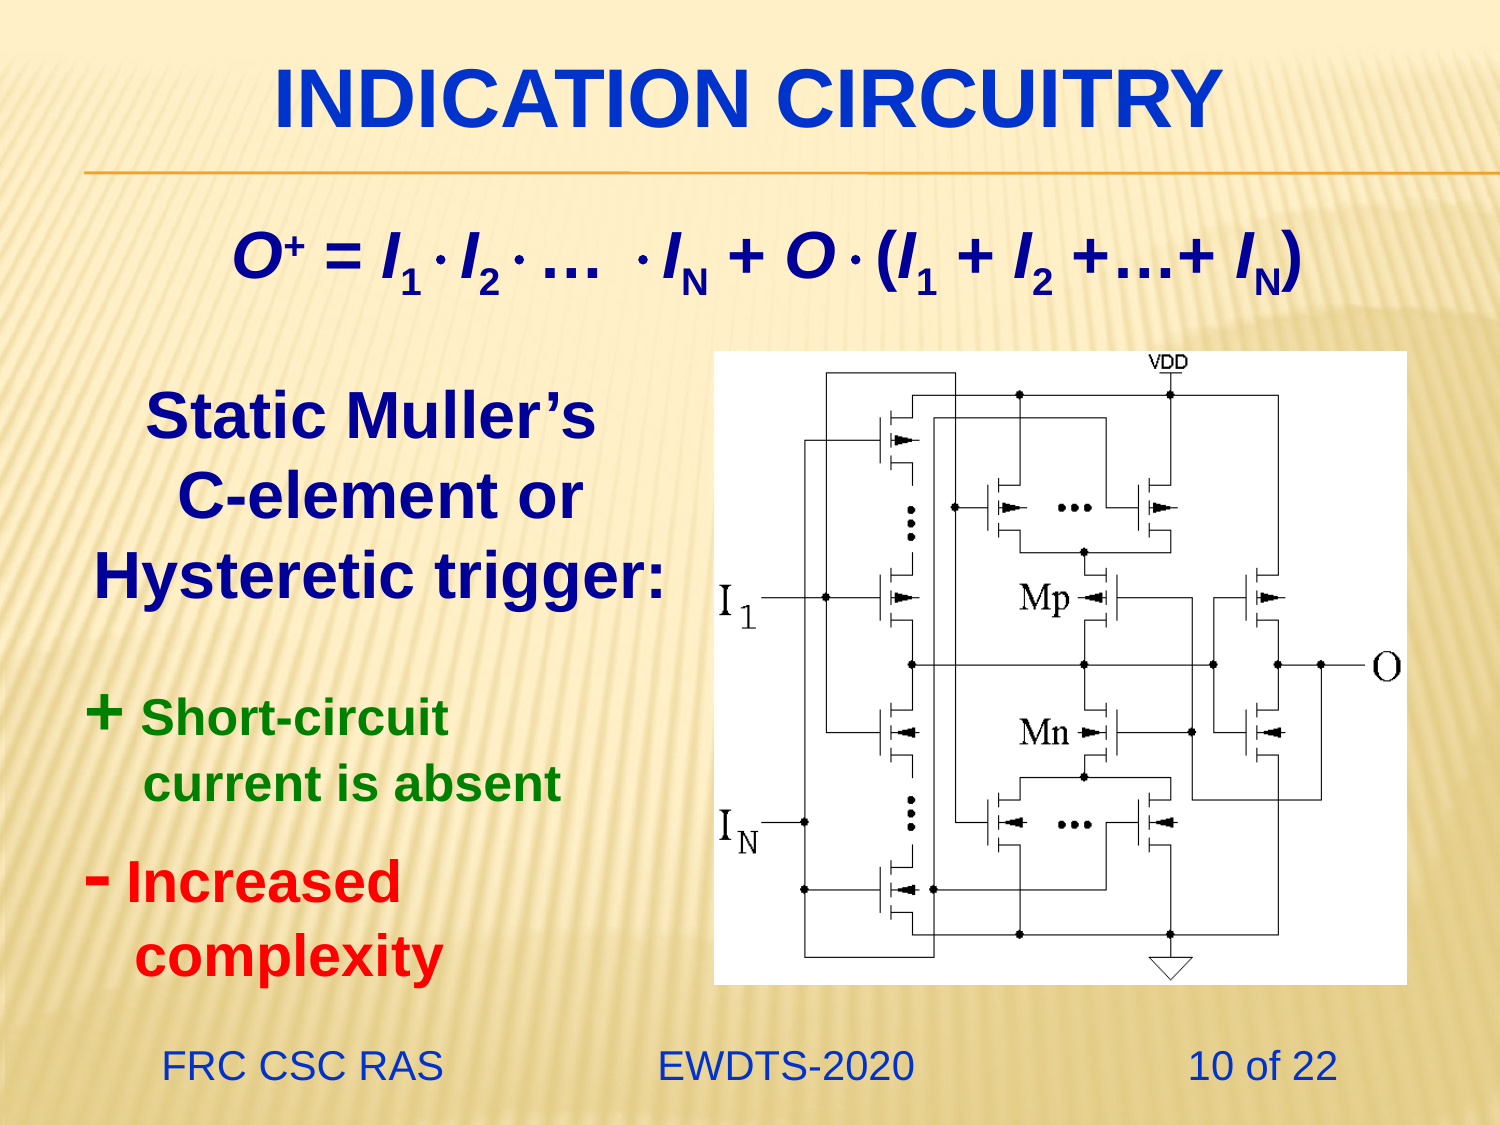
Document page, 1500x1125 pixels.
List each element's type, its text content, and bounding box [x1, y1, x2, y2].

title Indication circuitRY [0, 0, 1500, 188]
text_box FRC CSC RAS EWDTS-2020 10 of 22 [0, 1031, 1500, 1102]
text_box Static Muller’s C-element or Hysteretic trigger: [70, 328, 692, 657]
text_box  Increased complexity [70, 820, 598, 997]
picture [714, 351, 1407, 985]
text_box O+ = I1I2… IN + O(I1 + I2 +…+ IN) [199, 199, 1336, 317]
text_box + Short-circuit current is absent [70, 656, 680, 821]
